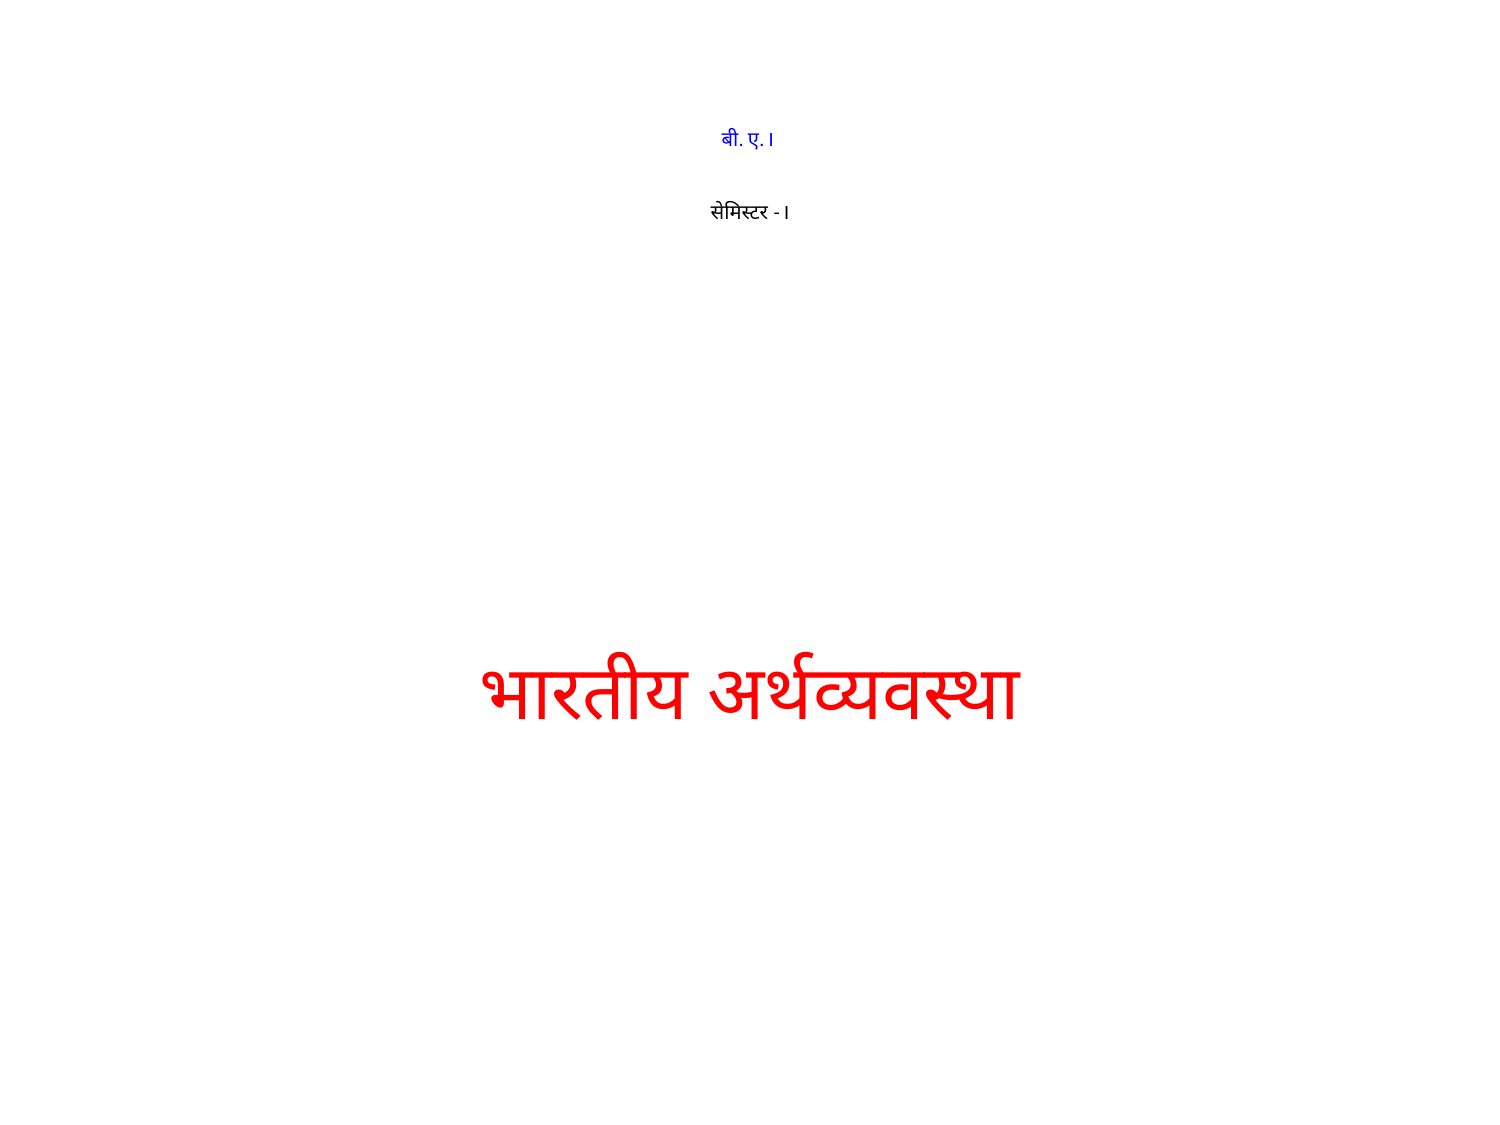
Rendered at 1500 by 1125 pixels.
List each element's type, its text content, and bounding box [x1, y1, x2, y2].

title बी. ए. I सेमिस्टर - I [75, 45, 1425, 233]
list भारतीय अर्थव्यवस्था [75, 262, 1425, 1005]
